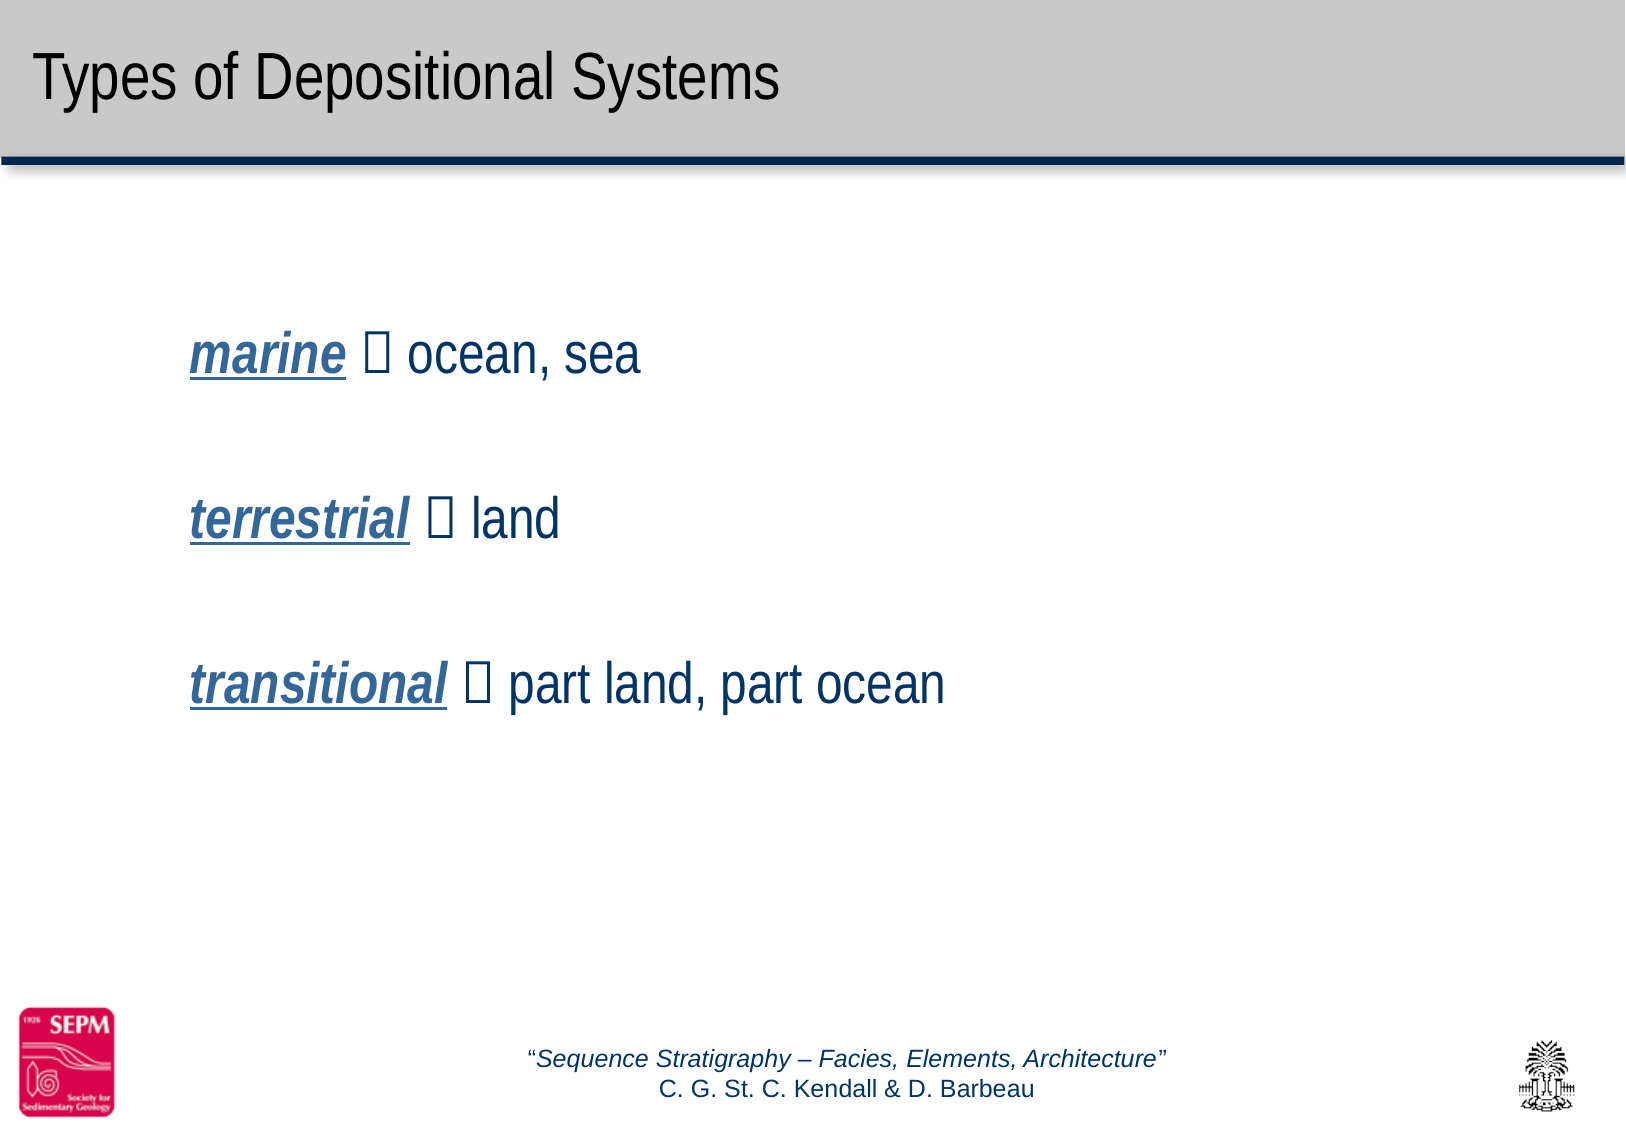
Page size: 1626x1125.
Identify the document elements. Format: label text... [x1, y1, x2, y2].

picture [15, 1005, 119, 1120]
picture [1505, 1034, 1589, 1120]
list marine  ocean, sea terrestrial  land transitional  part land, part ocean [174, 224, 1450, 900]
title Types of Depositional Systems [17, 0, 1558, 156]
